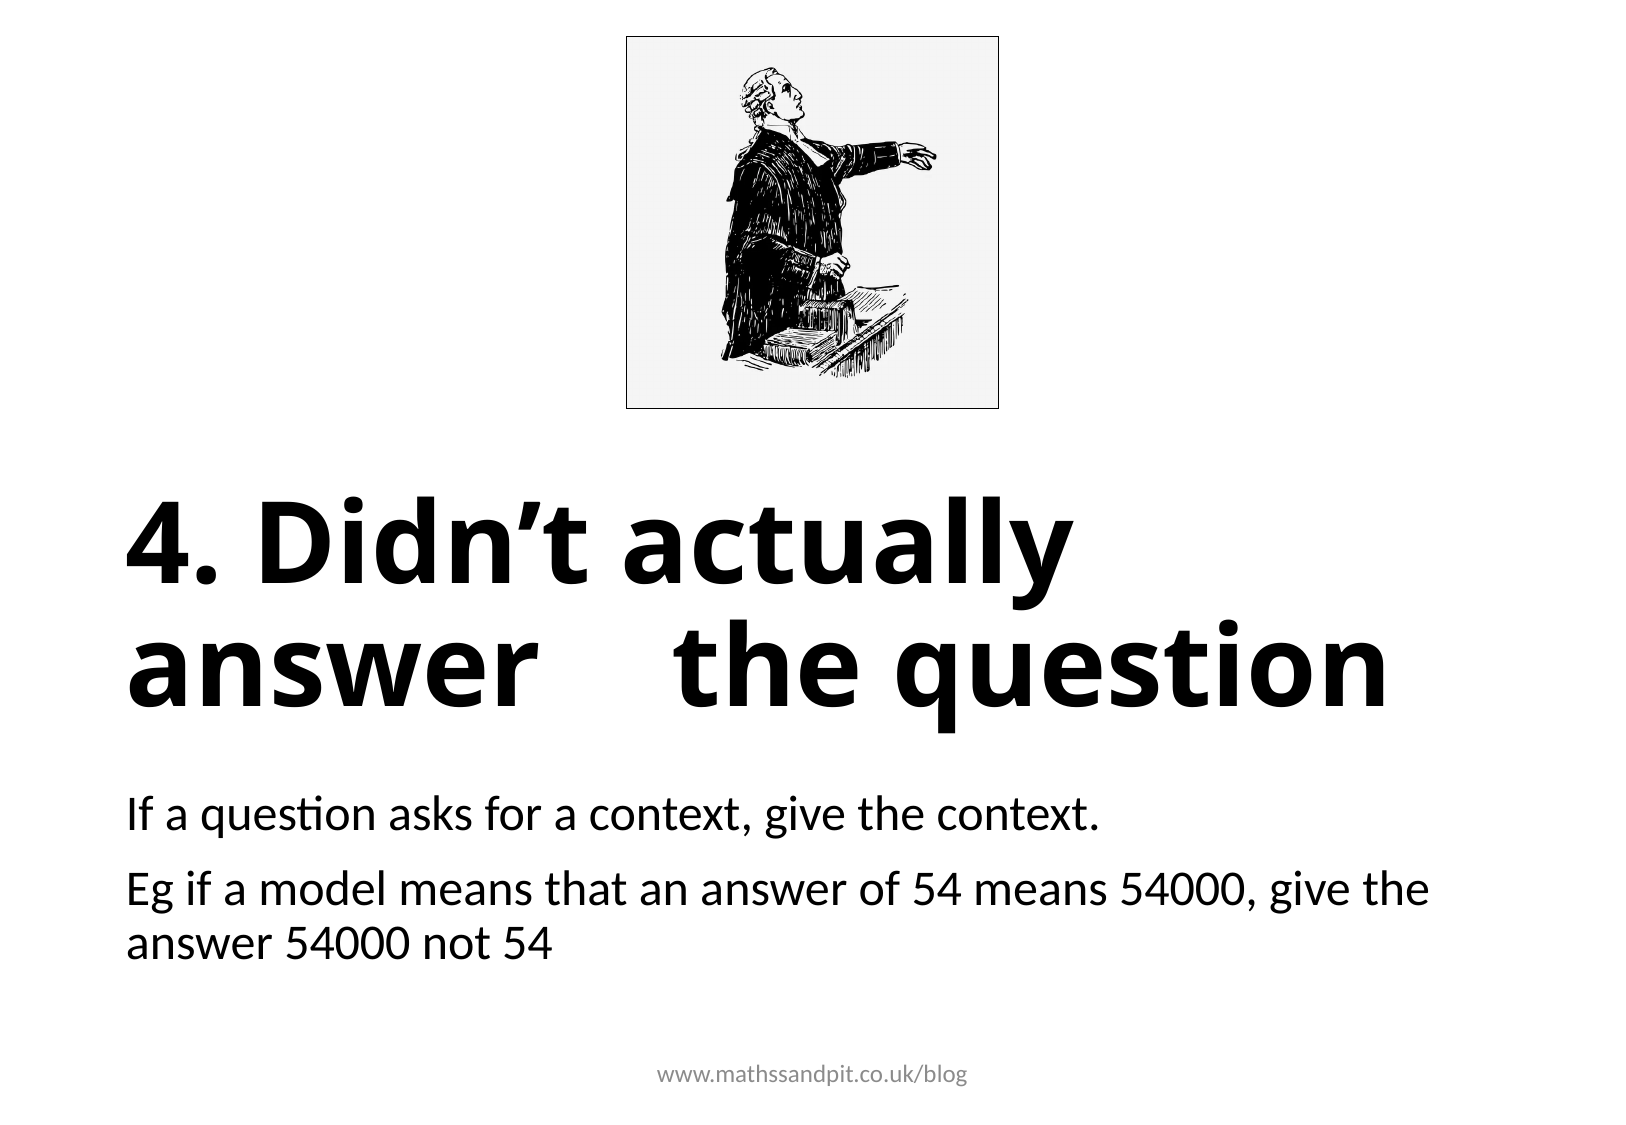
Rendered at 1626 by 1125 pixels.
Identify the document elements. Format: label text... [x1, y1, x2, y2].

picture [626, 36, 999, 409]
title 4. Didn’t actually answer the question [110, 385, 1513, 739]
list If a question asks for a context, give the context. Eg if a model means that an answer of 54 means 54000, give the answer 54000 not 54 [110, 779, 1513, 1026]
footer www.mathssandpit.co.uk/blog [538, 1042, 1087, 1103]
